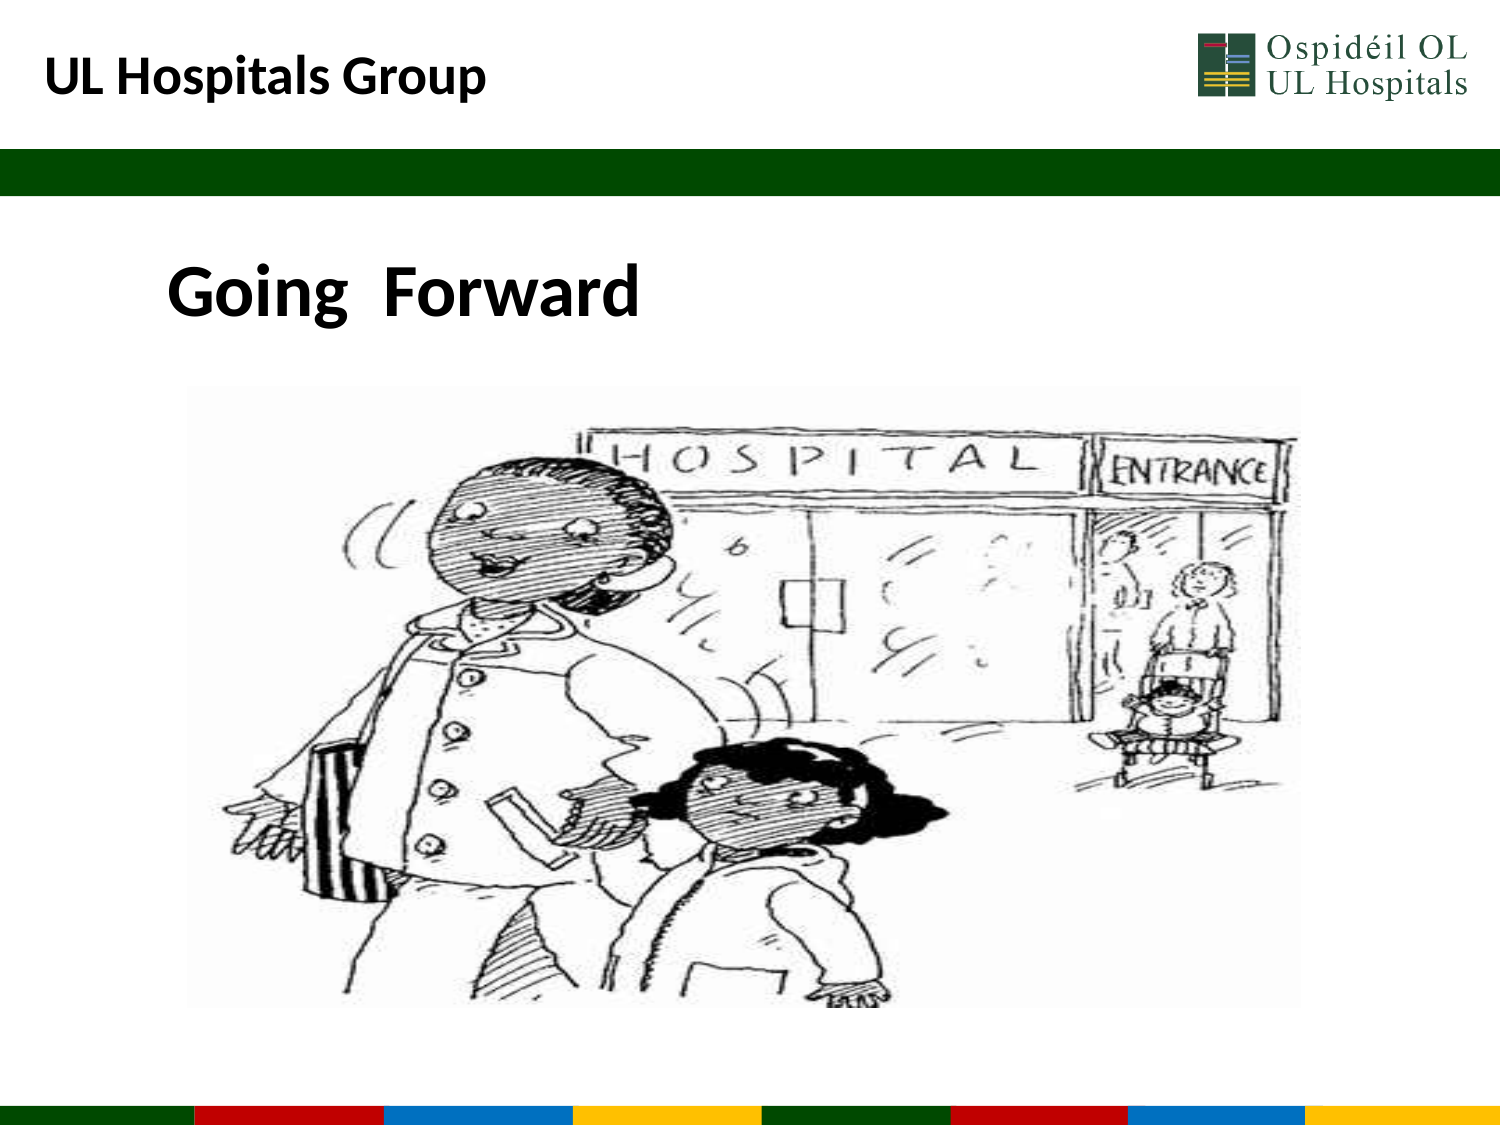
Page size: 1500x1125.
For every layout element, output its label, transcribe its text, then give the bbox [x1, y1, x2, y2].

list [92, 326, 1443, 1071]
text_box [0, 1105, 1500, 1125]
text_box [0, 147, 1500, 198]
title UL Hospitals Group [29, 31, 750, 114]
picture [1198, 30, 1471, 105]
text_box Going Forward [152, 234, 844, 340]
picture [187, 386, 1301, 1008]
